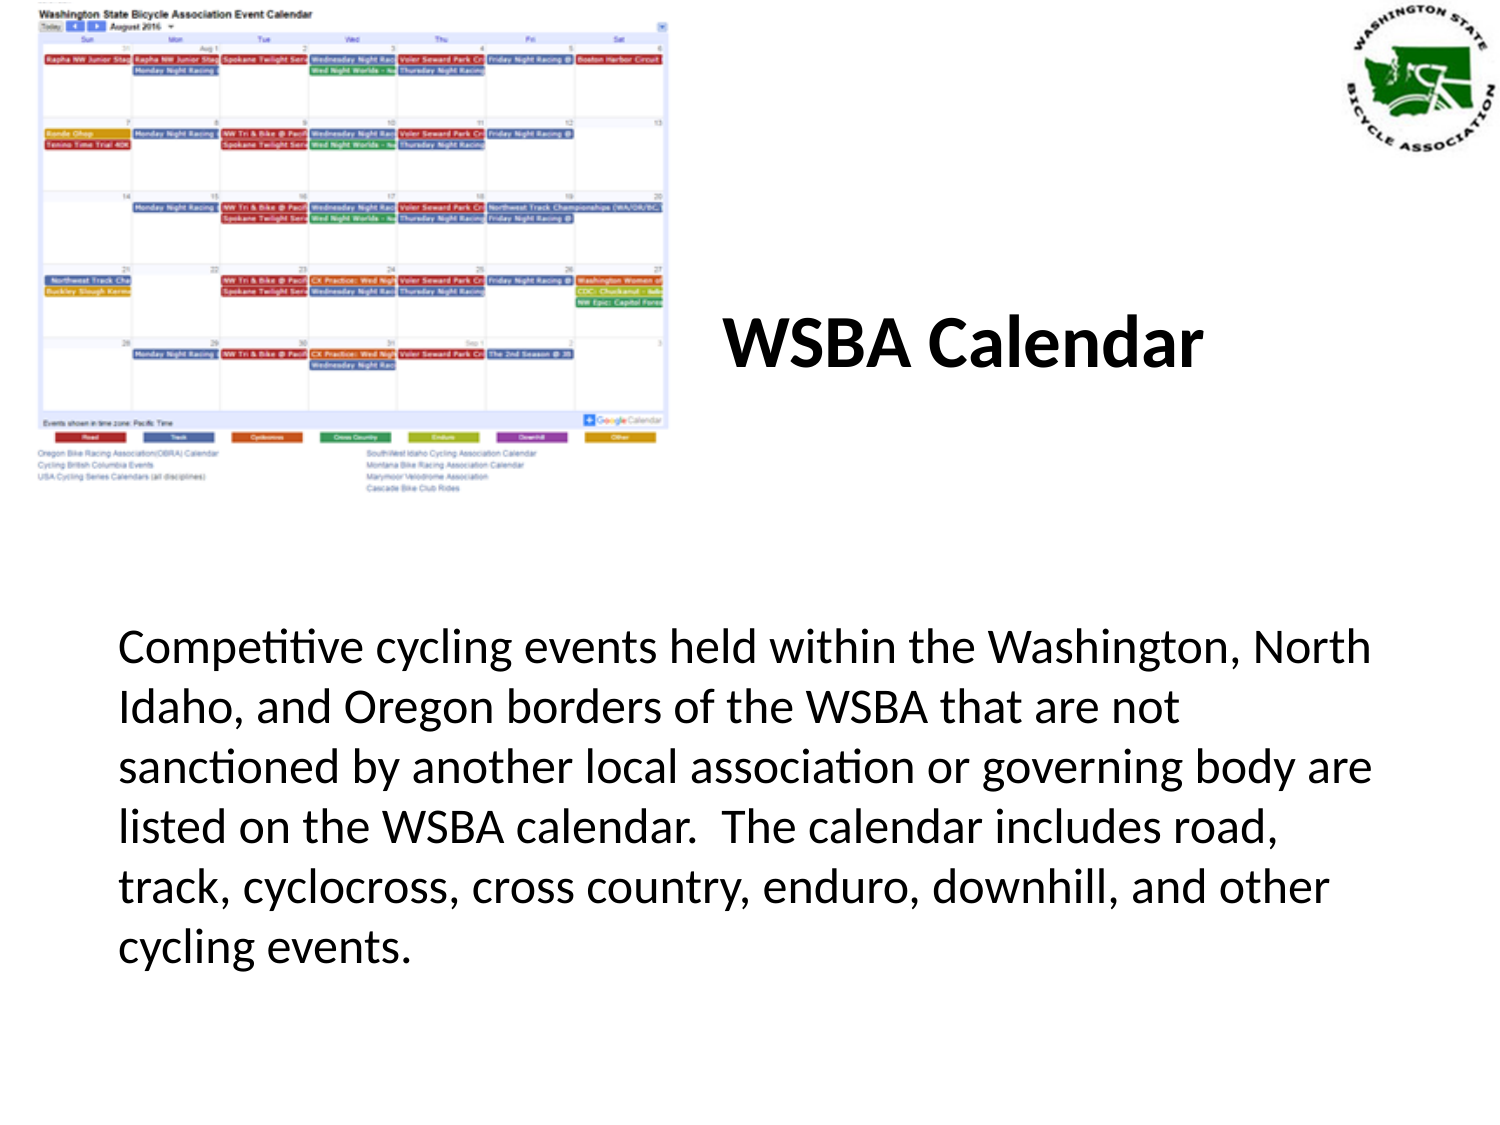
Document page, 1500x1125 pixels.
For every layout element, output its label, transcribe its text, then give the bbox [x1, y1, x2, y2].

picture [0, 2, 700, 503]
picture [1341, 0, 1500, 158]
list Competitive cycling events held within the Washington, North Idaho, and Oregon borders of the WSBA that are not sanctioned by another local association or governing body are listed on the WSBA calendar. The calendar includes road, track, cyclocross, cross country, enduro, downhill, and other cycling events. [103, 546, 1397, 1014]
title WSBA Calendar [707, 185, 1358, 403]
